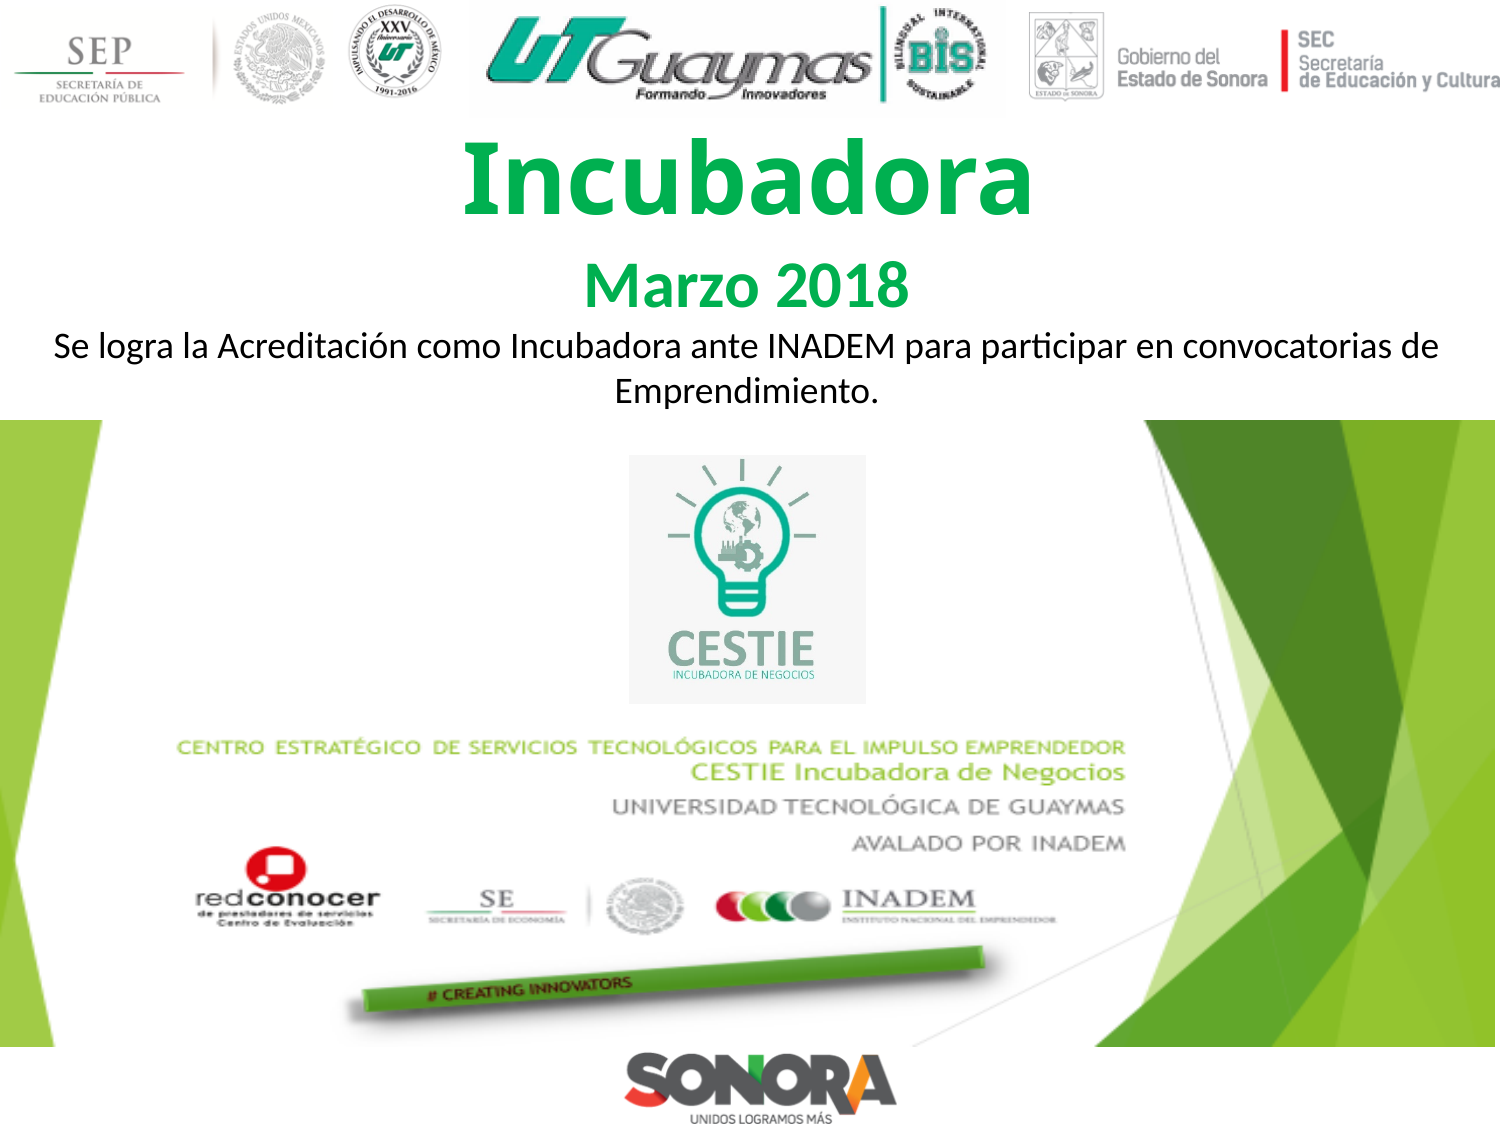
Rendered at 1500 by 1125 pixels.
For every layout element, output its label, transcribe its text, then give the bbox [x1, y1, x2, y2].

picture [0, 75, 1500, 1125]
text_box [0, 0, 1500, 75]
text_box Incubadora [447, 107, 1053, 233]
text_box Marzo 2018 Se logra la Acreditación como Incubadora ante INADEM para participar en convocatorias de Emprendimiento. [0, 233, 1495, 419]
